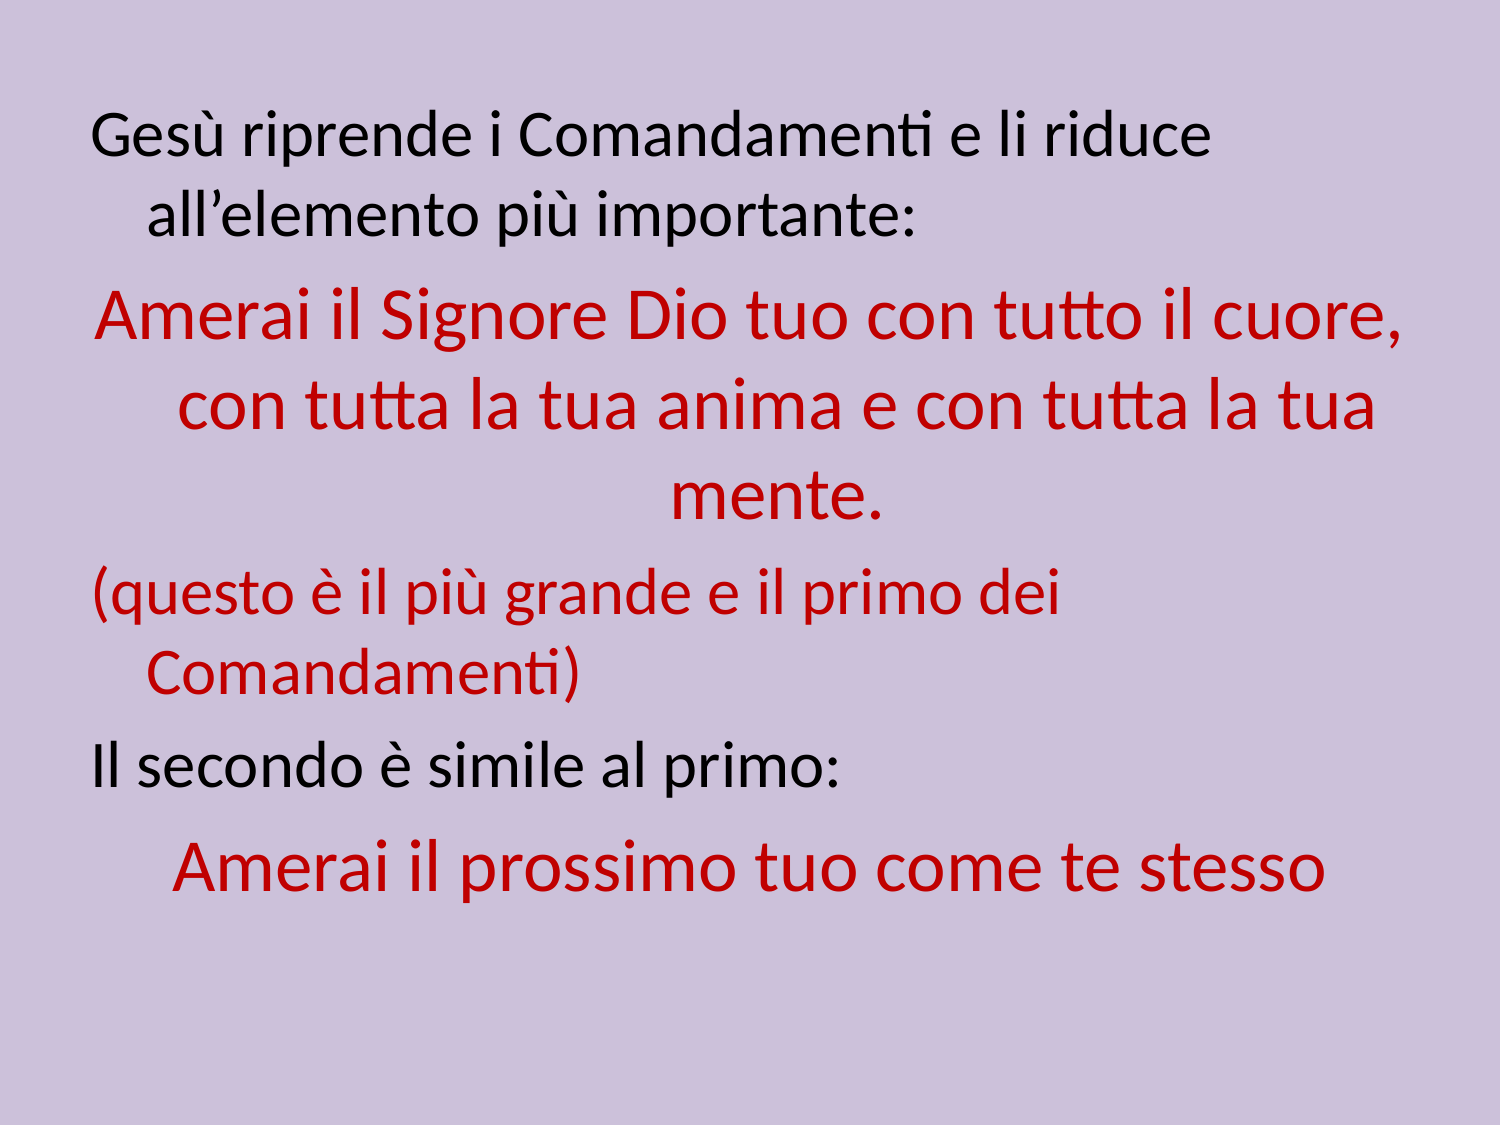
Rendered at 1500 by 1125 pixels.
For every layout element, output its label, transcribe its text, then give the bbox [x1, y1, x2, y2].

list Gesù riprende i Comandamenti e li riduce all’elemento più importante: Amerai il Signore Dio tuo con tutto il cuore, con tutta la tua anima e con tutta la tua mente. (questo è il più grande e il primo dei Comandamenti) Il secondo è simile al primo: Amerai il prossimo tuo come te stesso [75, 82, 1425, 1005]
